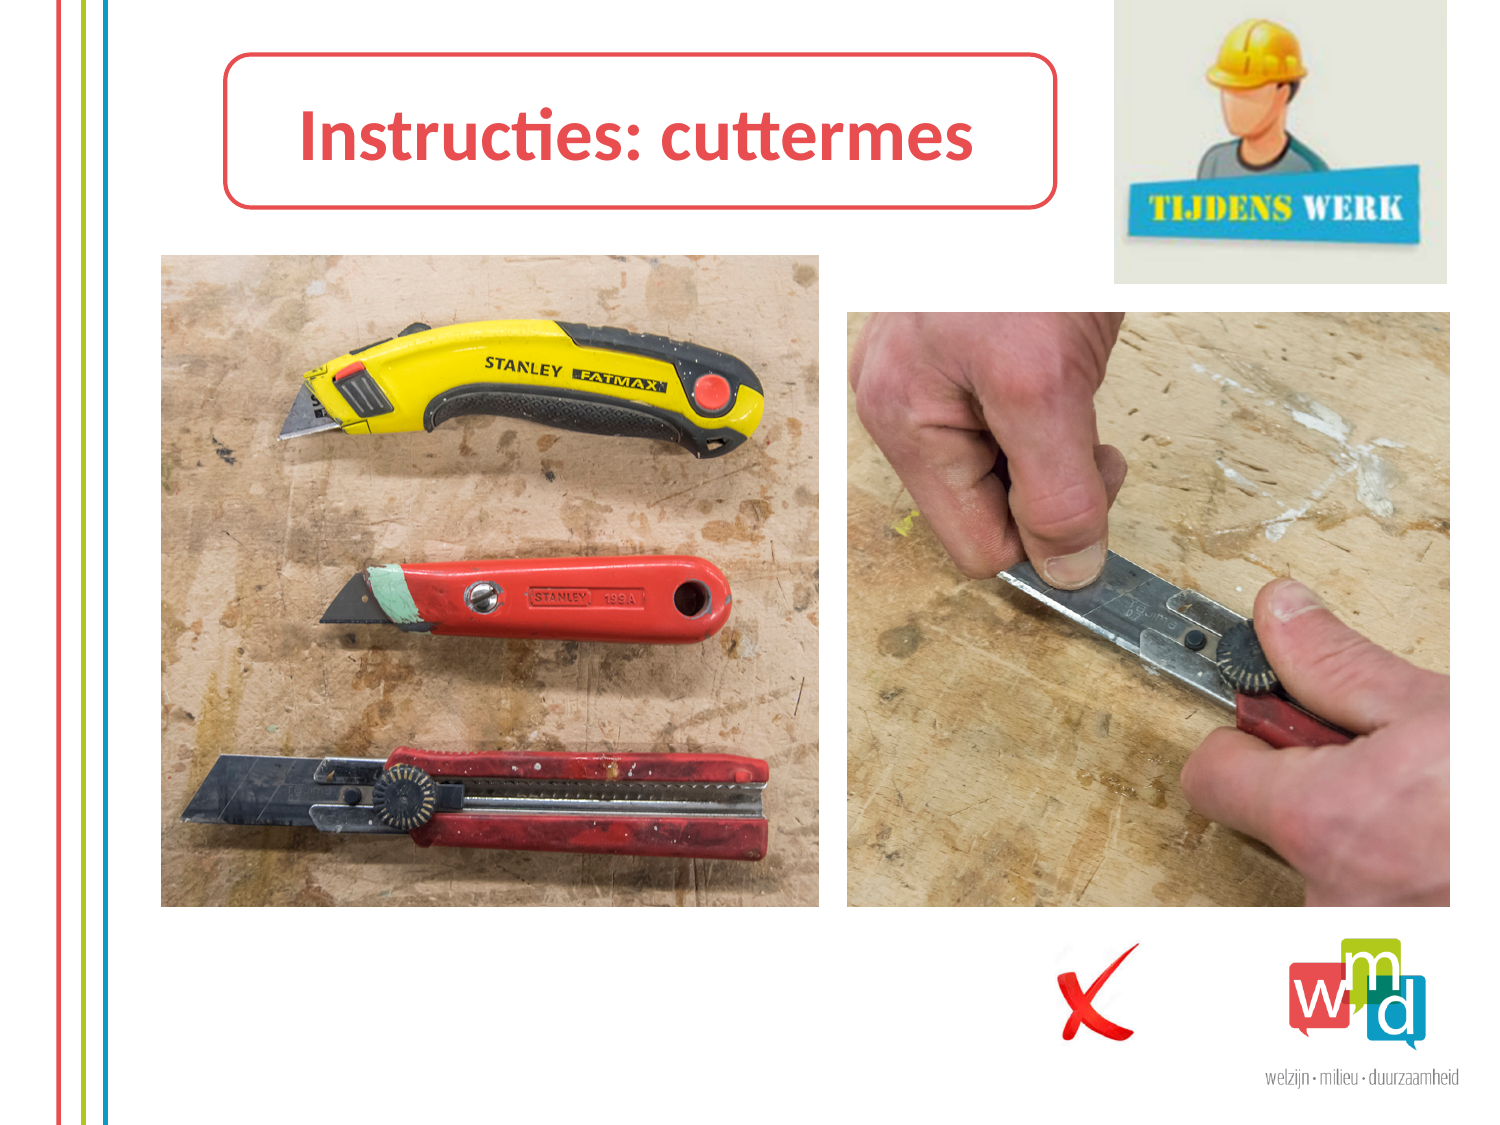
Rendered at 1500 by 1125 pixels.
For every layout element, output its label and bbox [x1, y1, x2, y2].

picture [846, 312, 1450, 908]
picture [1055, 935, 1142, 1046]
picture [1114, 0, 1448, 285]
text_box [223, 52, 1058, 210]
picture [1265, 925, 1459, 1089]
picture [161, 255, 820, 908]
